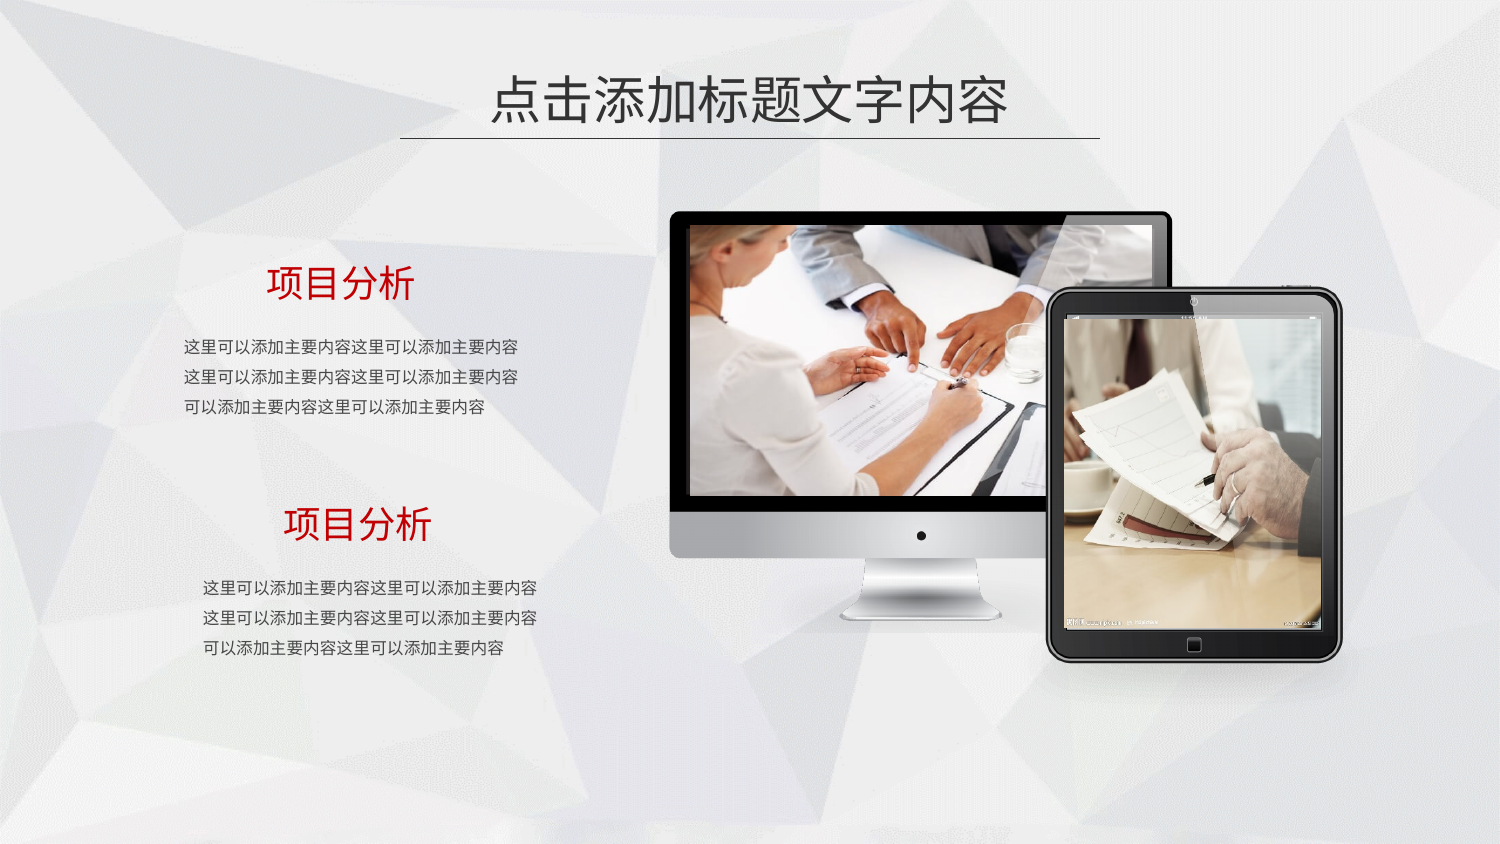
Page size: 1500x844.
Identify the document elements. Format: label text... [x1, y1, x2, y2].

text_box 项目分析 [272, 495, 445, 552]
text_box 这里可以添加主要内容这里可以添加主要内容这里可以添加主要内容这里可以添加主要内容可以添加主要内容这里可以添加主要内容 [191, 562, 553, 664]
text_box 点击添加标题文字内容 [472, 60, 1028, 137]
picture [0, 0, 1500, 844]
text_box 这里可以添加主要内容这里可以添加主要内容这里可以添加主要内容这里可以添加主要内容可以添加主要内容这里可以添加主要内容 [172, 321, 533, 423]
text_box 项目分析 [255, 253, 428, 311]
